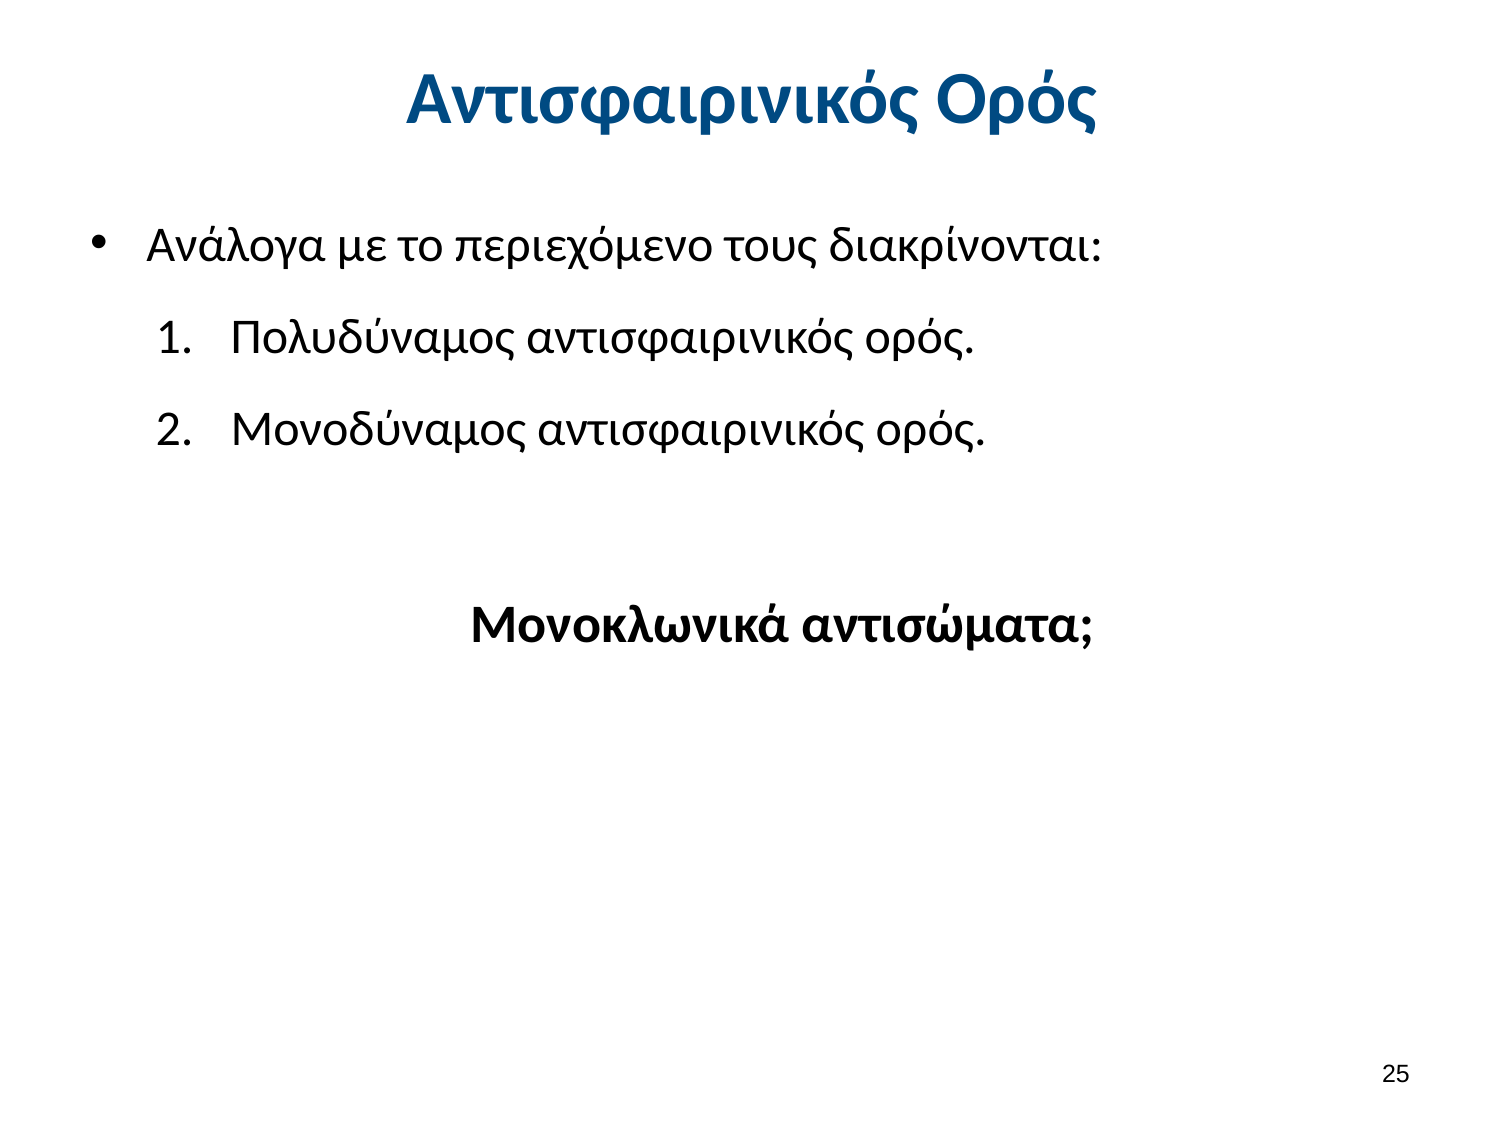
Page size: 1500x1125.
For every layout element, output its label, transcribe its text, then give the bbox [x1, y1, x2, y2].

list Ανάλογα με το περιεχόμενο τους διακρίνονται: Πολυδύναμος αντισφαιρινικός ορός. Μονοδύναμος αντισφαιρινικός ορός. Μονοκλωνικά αντισώματα; [75, 196, 1425, 1024]
title Aντισφαιρινικός Oρός [76, 19, 1427, 169]
slide_number 24 [1074, 1042, 1425, 1103]
